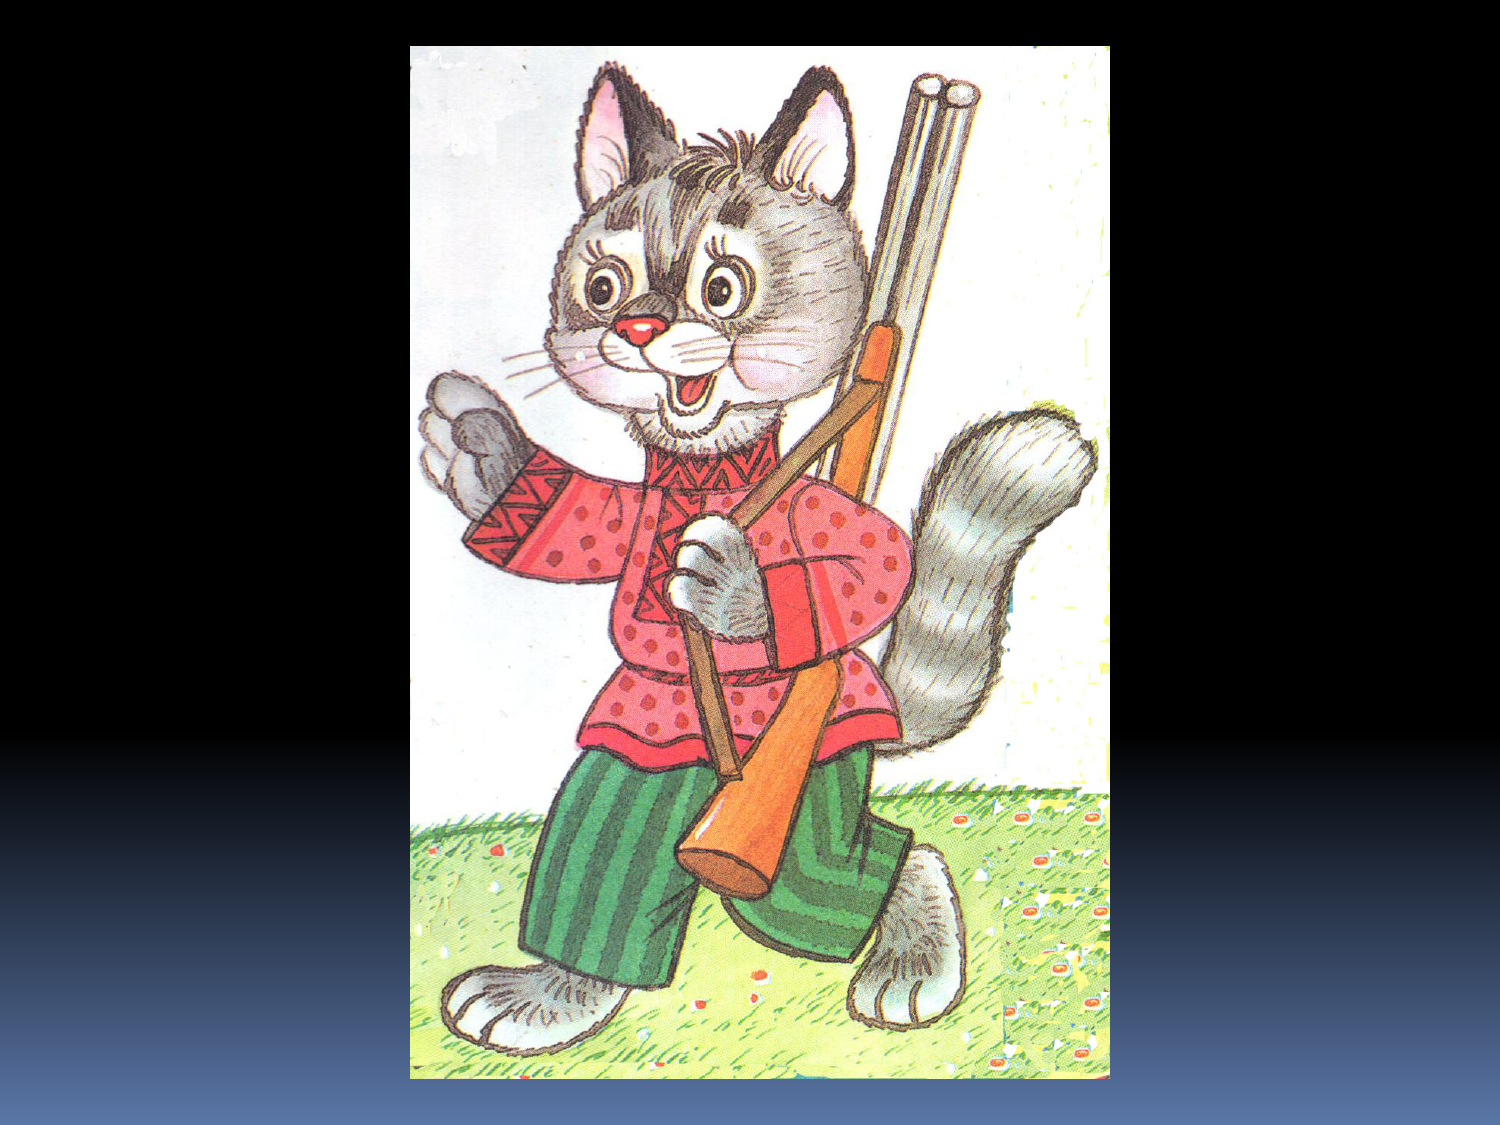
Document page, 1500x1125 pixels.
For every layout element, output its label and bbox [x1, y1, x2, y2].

picture [409, 46, 1111, 1080]
